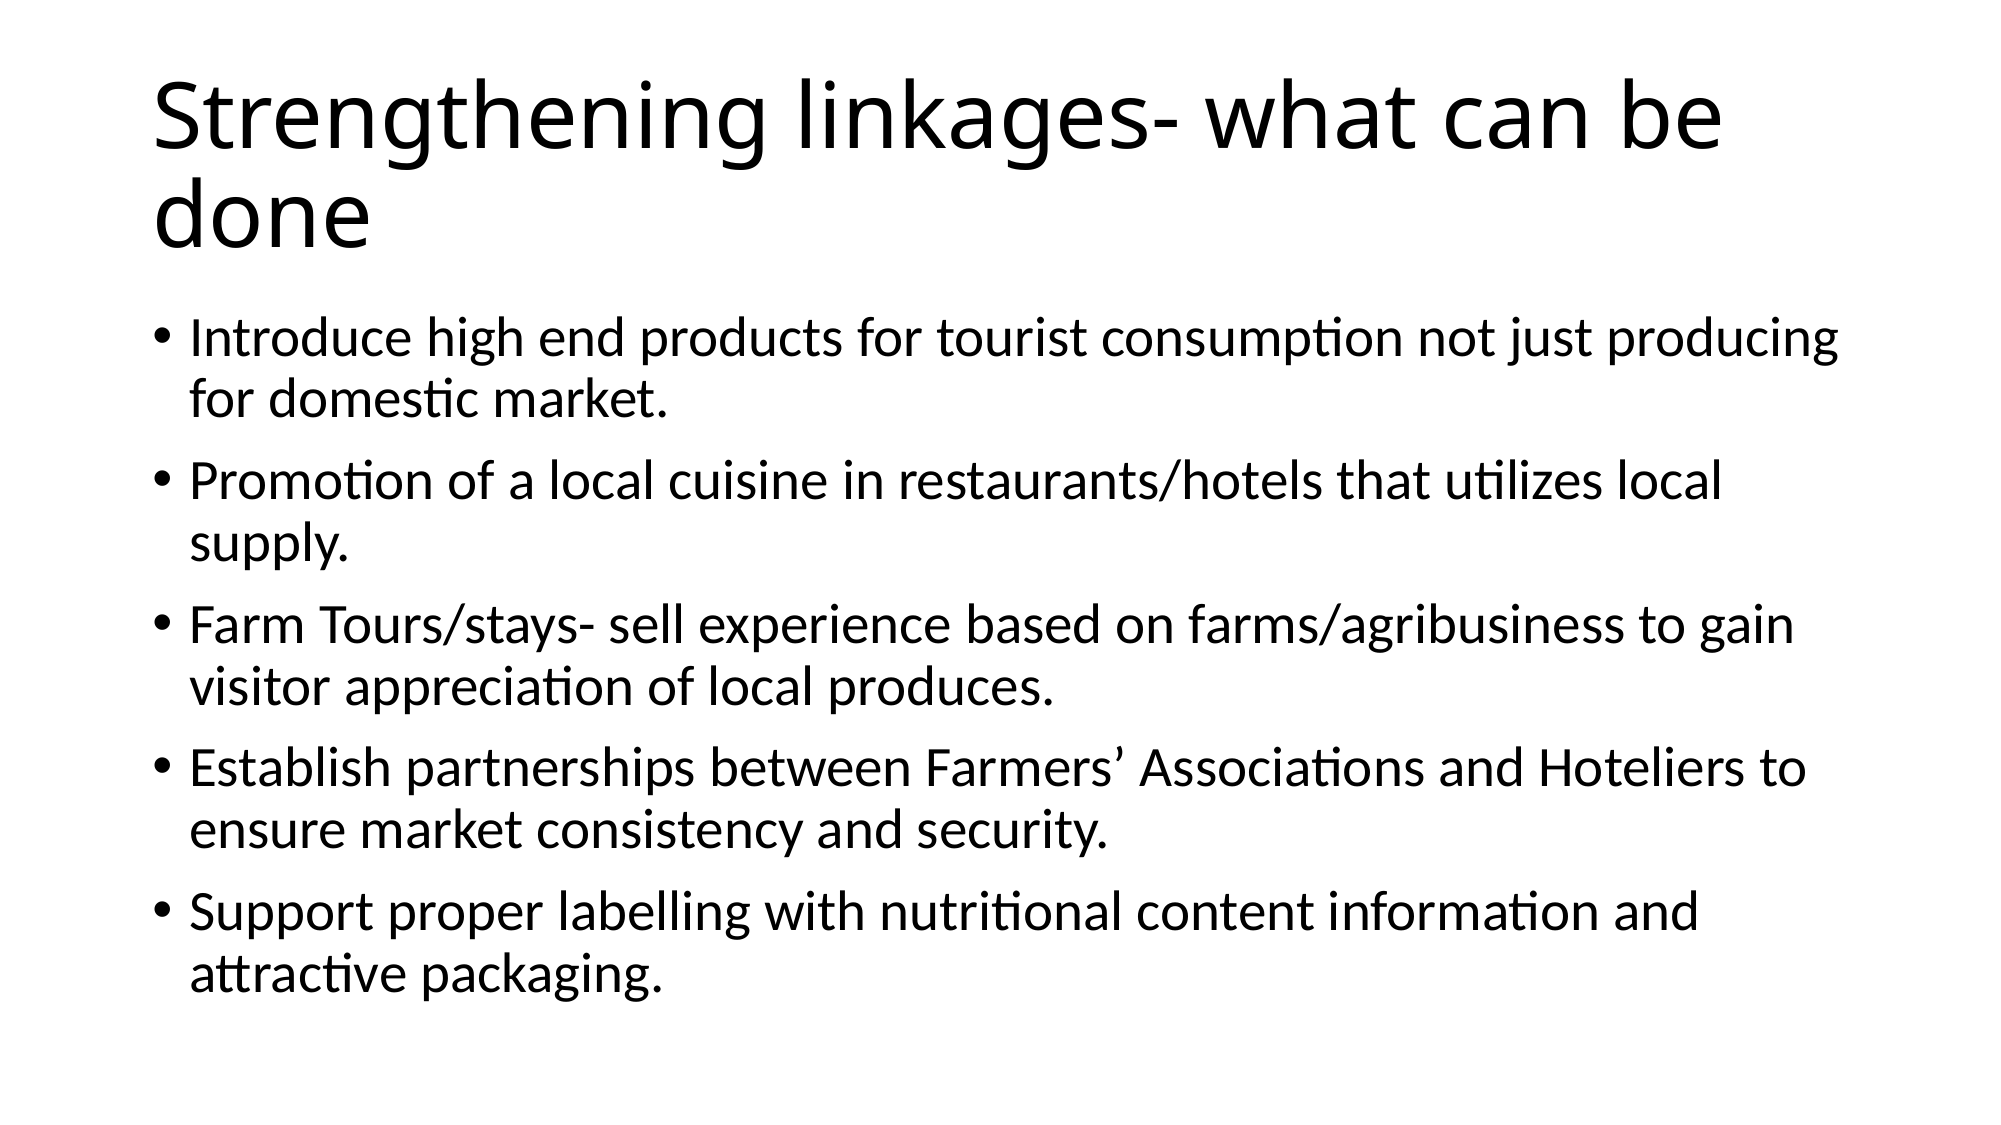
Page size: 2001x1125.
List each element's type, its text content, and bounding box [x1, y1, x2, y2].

title Strengthening linkages- what can be done [137, 59, 1863, 278]
list Introduce high end products for tourist consumption not just producing for domestic market. Promotion of a local cuisine in restaurants/hotels that utilizes local supply. Farm Tours/stays- sell experience based on farms/agribusiness to gain visitor appreciation of local produces. Establish partnerships between Farmers’ Associations and Hoteliers to ensure market consistency and security. Support proper labelling with nutritional content information and attractive packaging. [137, 299, 1863, 1014]
